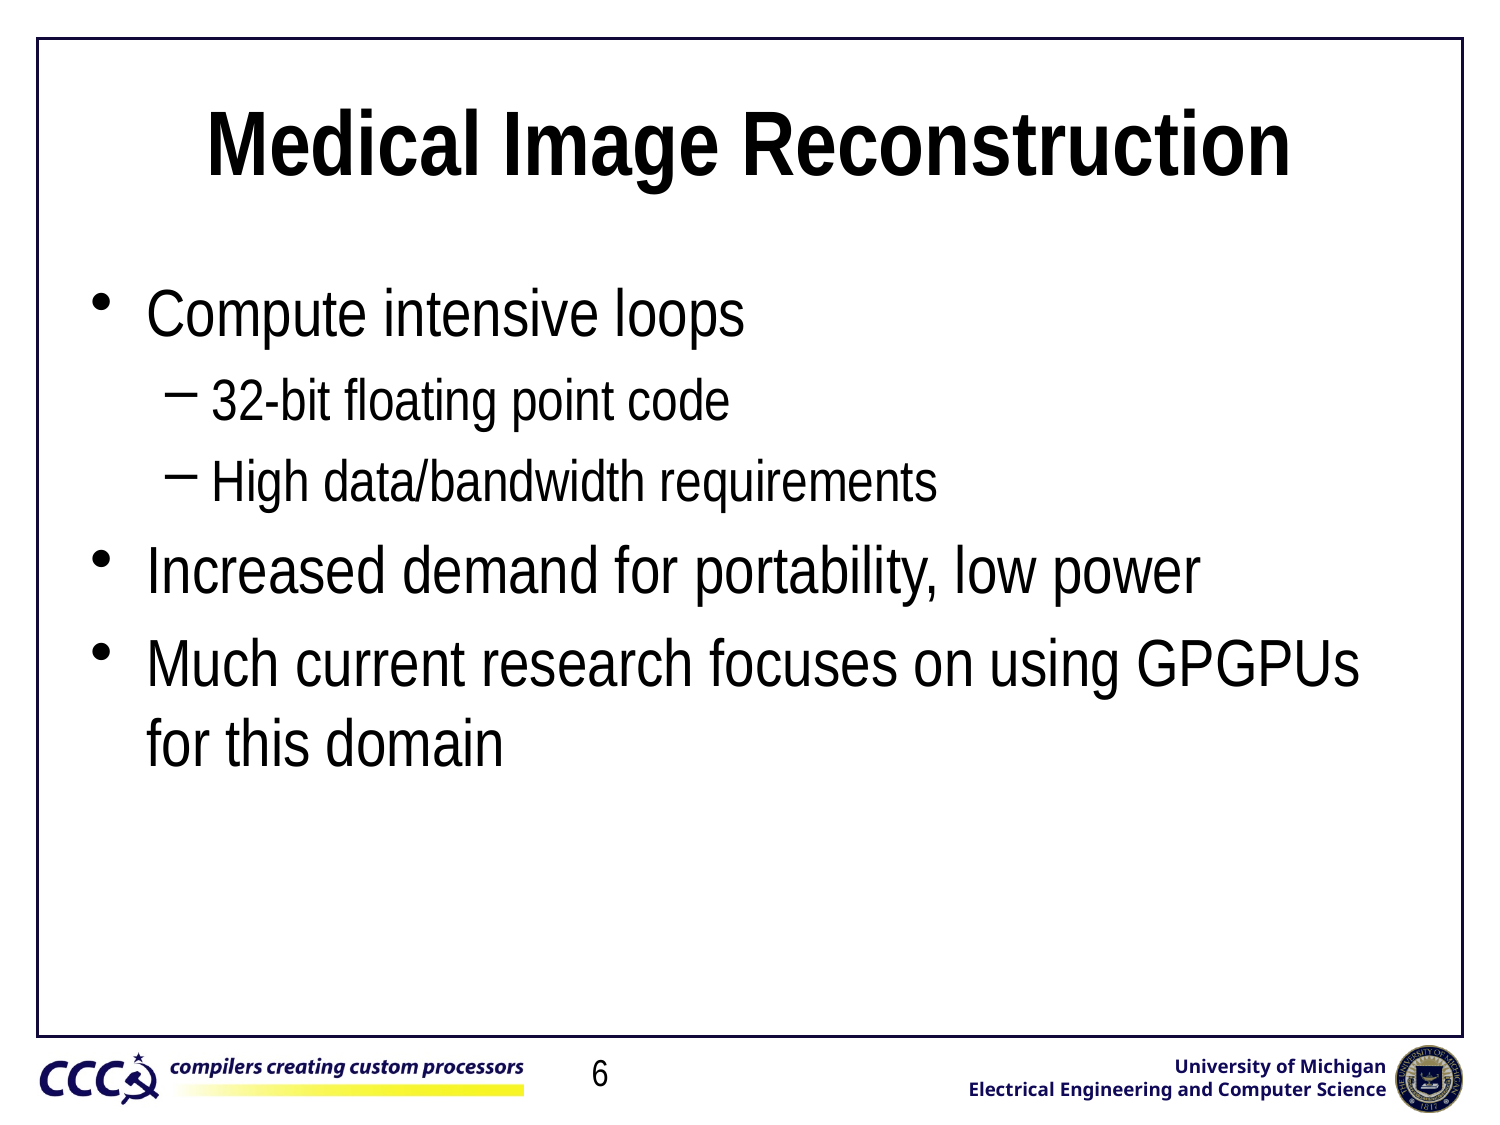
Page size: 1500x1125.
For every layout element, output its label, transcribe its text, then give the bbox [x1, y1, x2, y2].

list Compute intensive loops 32-bit floating point code High data/bandwidth requirements Increased demand for portability, low power Much current research focuses on using GPGPUs for this domain [74, 262, 1426, 1006]
picture [37, 1052, 524, 1108]
title Medical Image Reconstruction [74, 44, 1426, 233]
